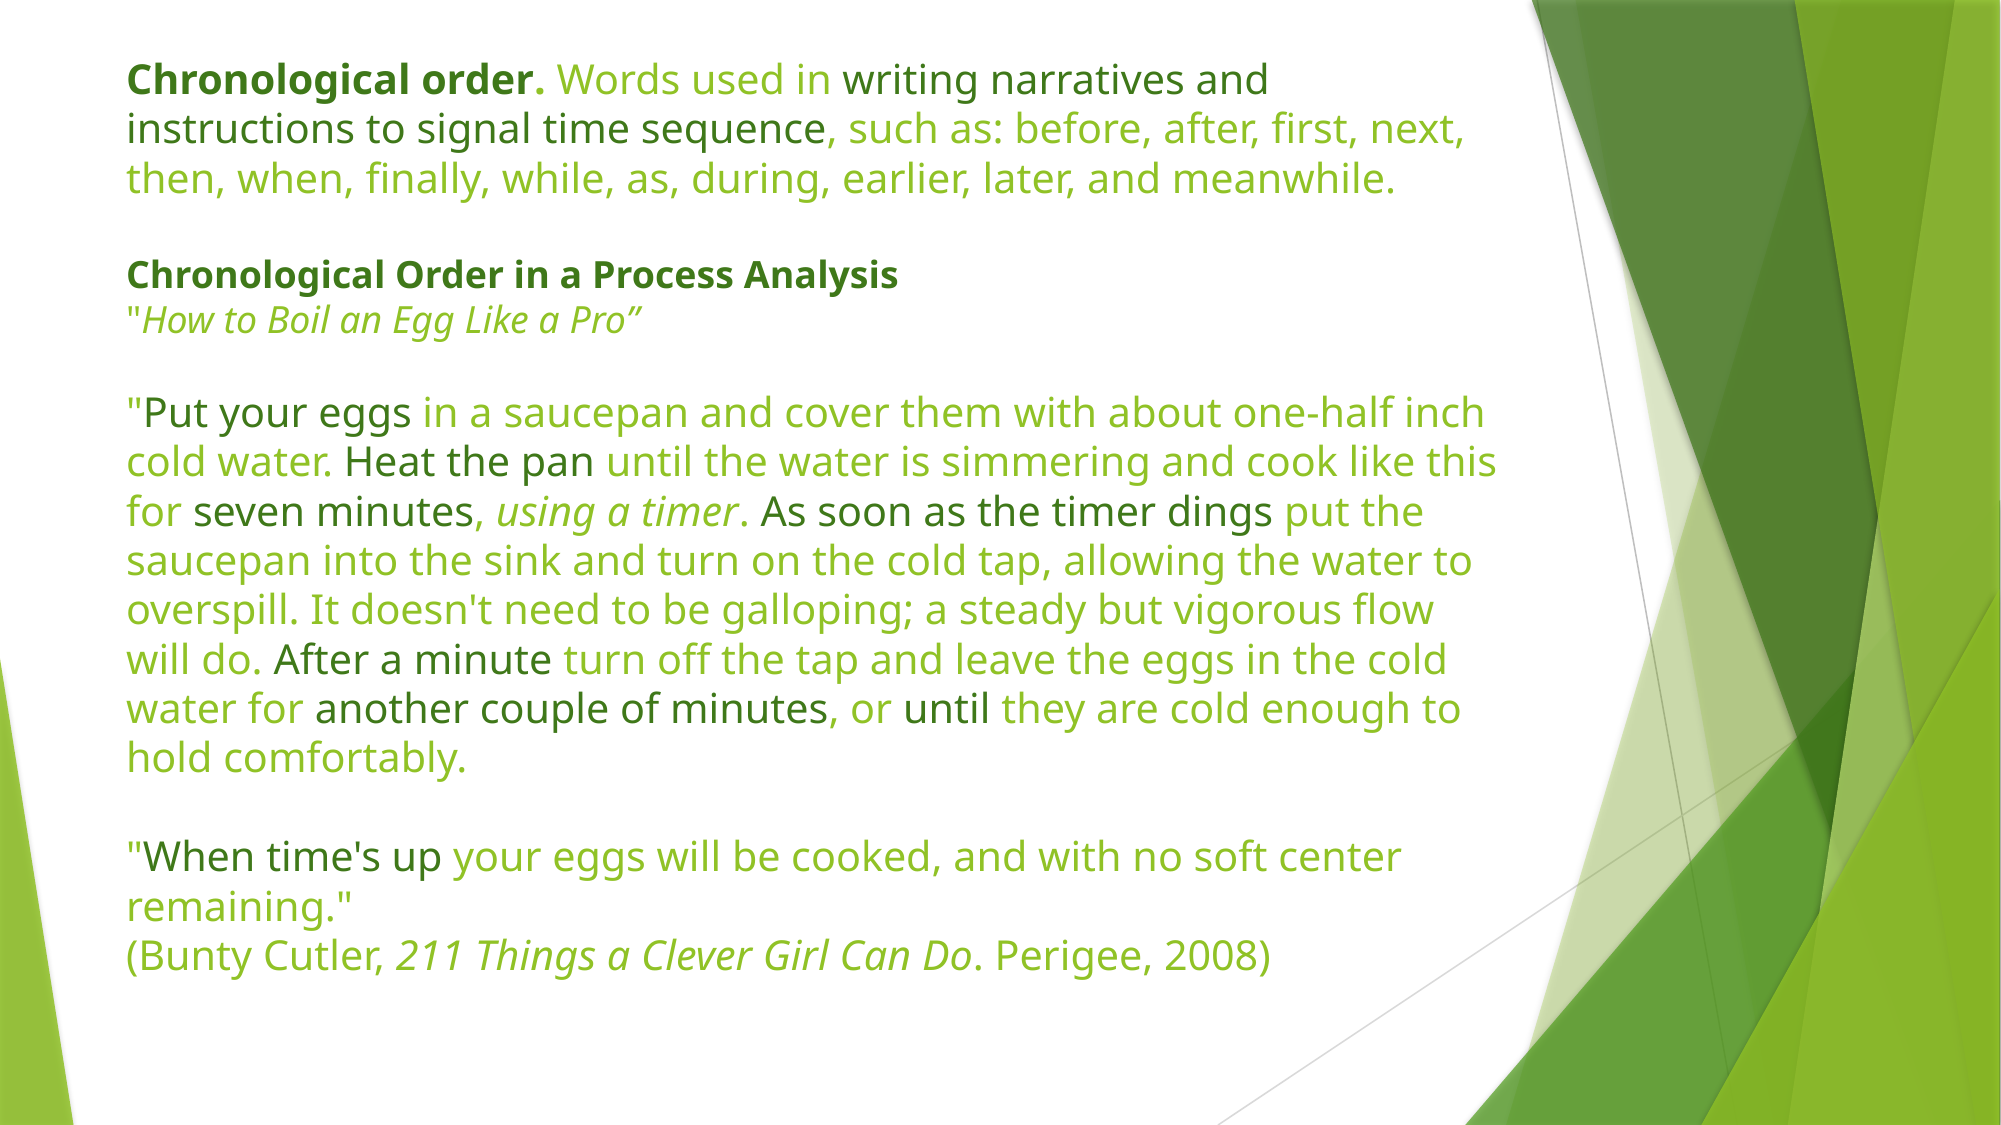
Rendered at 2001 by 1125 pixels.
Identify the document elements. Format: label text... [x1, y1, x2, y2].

title Chronological order. Words used in writing narratives and instructions to signal time sequence, such as: before, after, first, next, then, when, finally, while, as, during, earlier, later, and meanwhile. Chronological Order in a Process Analysis "How to Boil an Egg Like a Pro” "Put your eggs in a saucepan and cover them with about one-half inch cold water. Heat the pan until the water is simmering and cook like this for seven minutes, using a timer. As soon as the timer dings put the saucepan into the sink and turn on the cold tap, allowing the water to overspill. It doesn't need to be galloping; a steady but vigorous flow will do. After a minute turn off the tap and leave the eggs in the cold water for another couple of minutes, or until they are cold enough to hold comfortably. "When time's up your eggs will be cooked, and with no soft center remaining." (Bunty Cutler, 211 Things a Clever Girl Can Do. Perigee, 2008) [111, 46, 1522, 1085]
